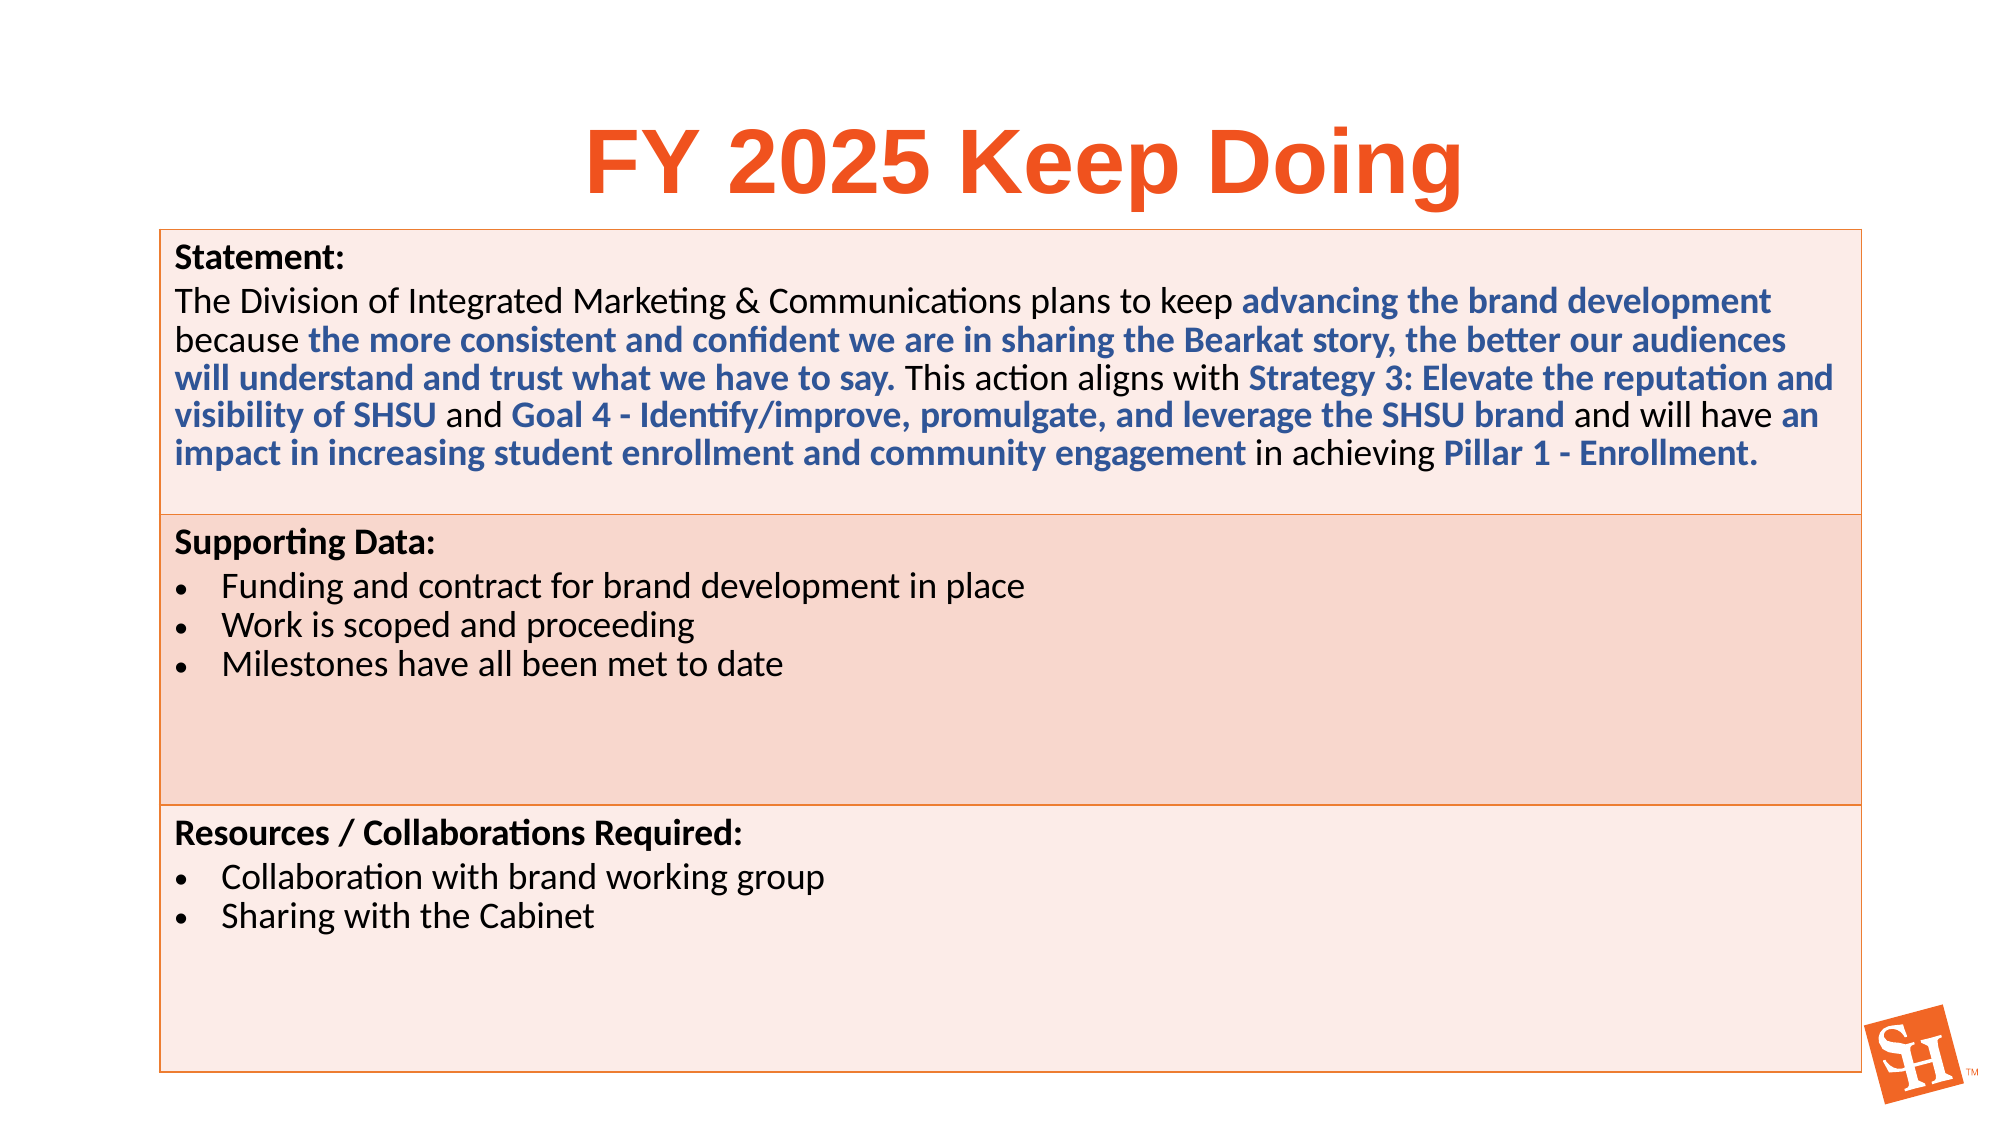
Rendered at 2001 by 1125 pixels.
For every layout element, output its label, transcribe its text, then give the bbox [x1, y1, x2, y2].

table_cell Supporting Data: Funding and contract for brand development in place Work is scoped and proceeding Milestones have all been met to date [161, 515, 1861, 804]
table_cell Resources / Collaborations Required: Collaboration with brand working group Sharing with the Cabinet [161, 806, 1861, 1071]
title FY 2025 Keep Doing [116, 100, 1884, 291]
table_header Statement: The Division of Integrated Marketing & Communications plans to keep advancing the brand development because the more consistent and confident we are in sharing the Bearkat story, the better our audiences will understand and trust what we have to say. This action aligns with Strategy 3: Elevate the reputation and visibility of SHSU and Goal 4 - Identify/improve, promulgate, and leverage the SHSU brand and will have an impact in increasing student enrollment and community engagement in achieving Pillar 1 - Enrollment. [161, 291, 1861, 514]
